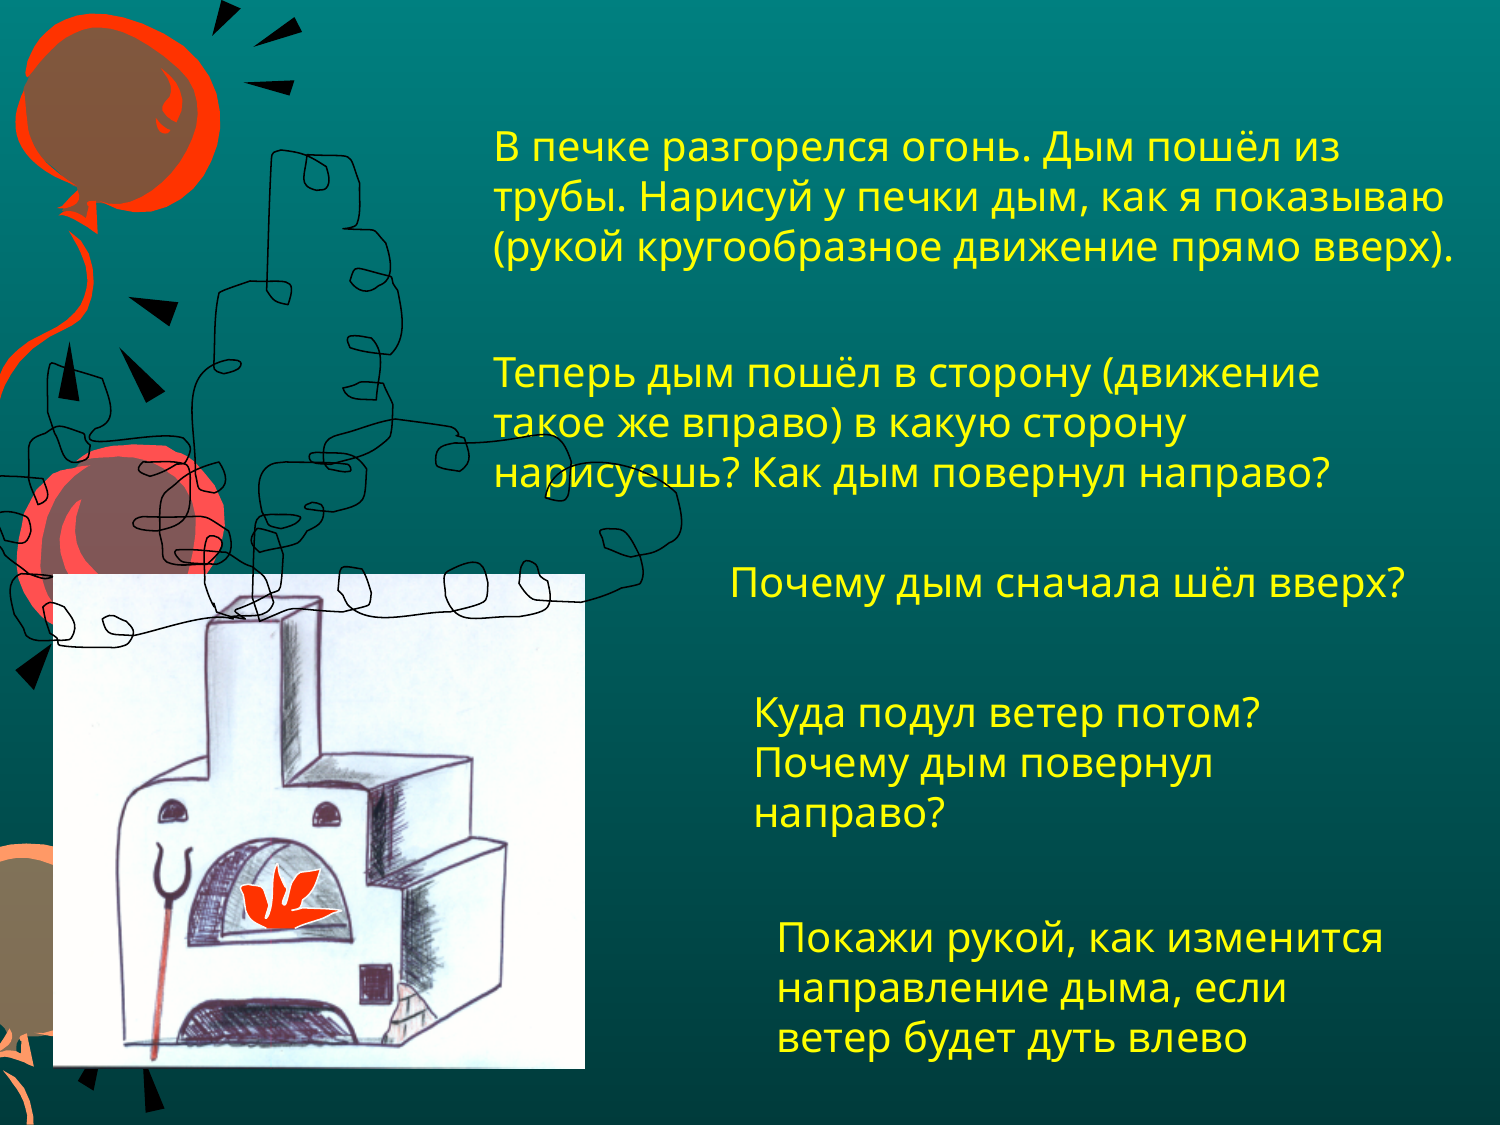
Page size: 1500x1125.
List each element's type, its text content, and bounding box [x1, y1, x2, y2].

text_box В печке разгорелся огонь. Дым пошёл из трубы. Нарисуй у печки дым, как я показываю (рукой кругообразное движение прямо вверх). [478, 111, 1471, 277]
text_box Теперь дым пошёл в сторону (движение такое же вправо) в какую сторону нарисуешь? Как дым повернул направо? [478, 338, 1447, 574]
text_box [187, 149, 403, 566]
text_box Покажи рукой, как изменится направление дыма, если ветер будет дуть влево [761, 903, 1424, 1069]
text_box Почему дым сначала шёл вверх? [714, 548, 1471, 748]
text_box [176, 550, 205, 563]
text_box Куда подул ветер потом? Почему дым повернул направо? [738, 678, 1376, 844]
text_box [0, 362, 259, 641]
picture [52, 573, 585, 1070]
text_box [206, 138, 478, 199]
text_box [159, 517, 184, 530]
text_box [253, 418, 682, 601]
